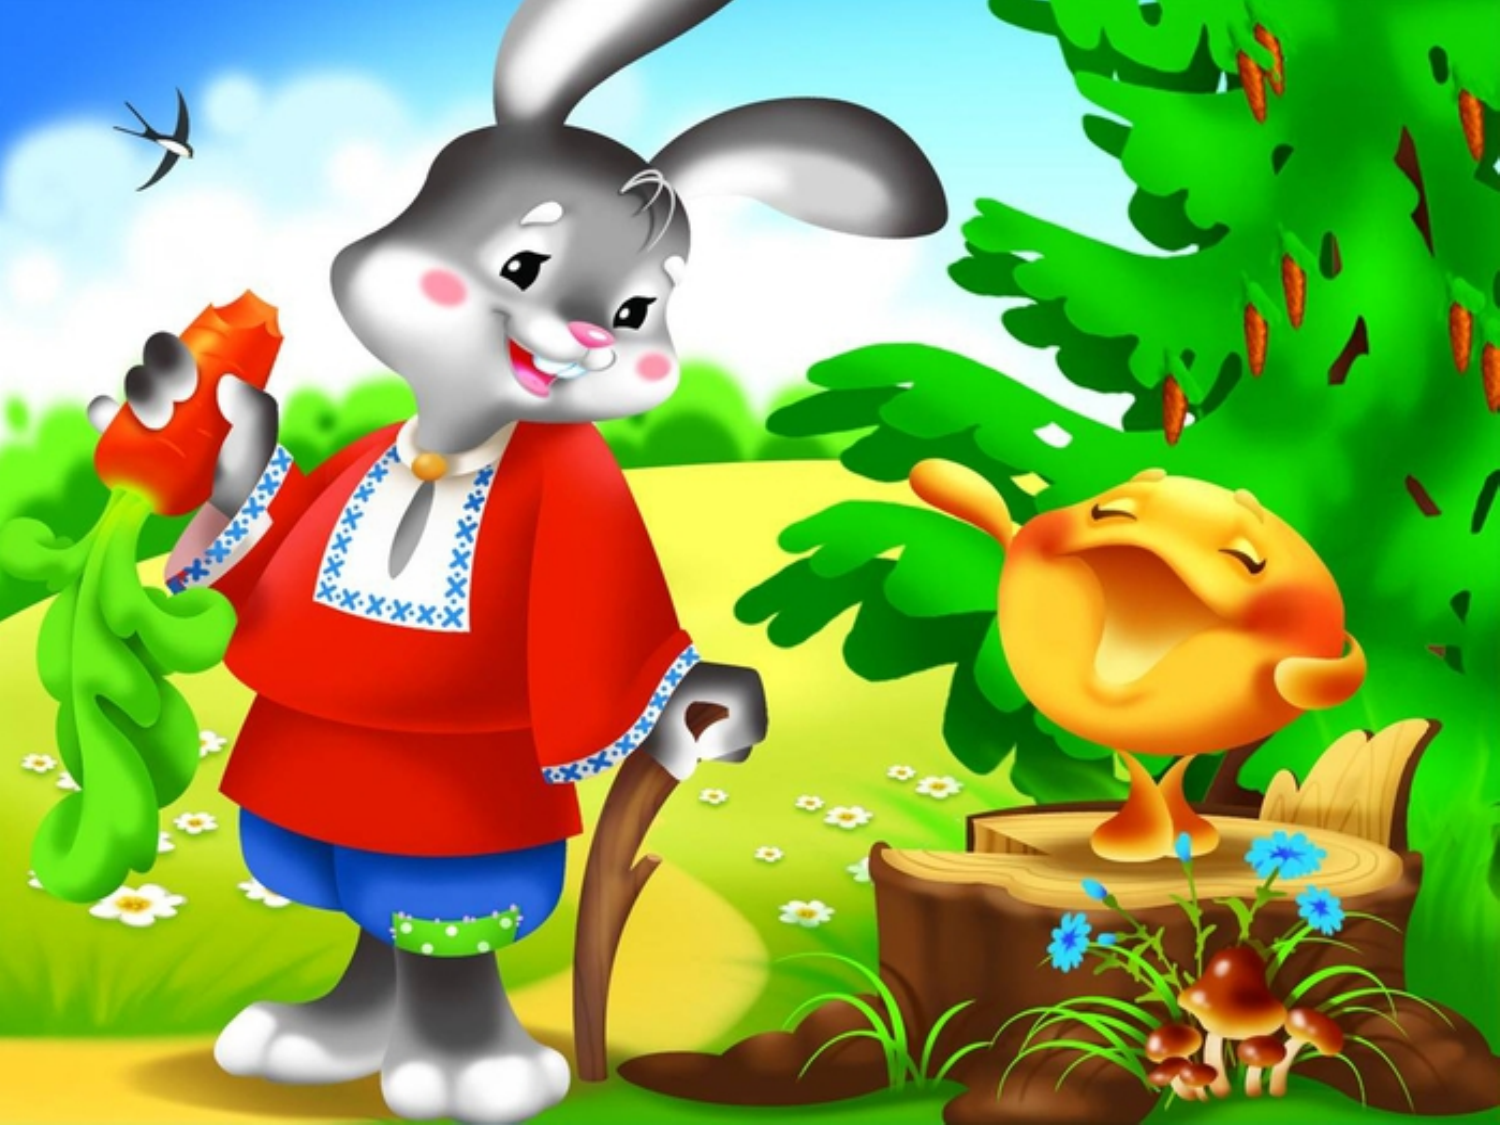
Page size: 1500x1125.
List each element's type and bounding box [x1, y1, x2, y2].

list [0, 0, 1500, 1125]
